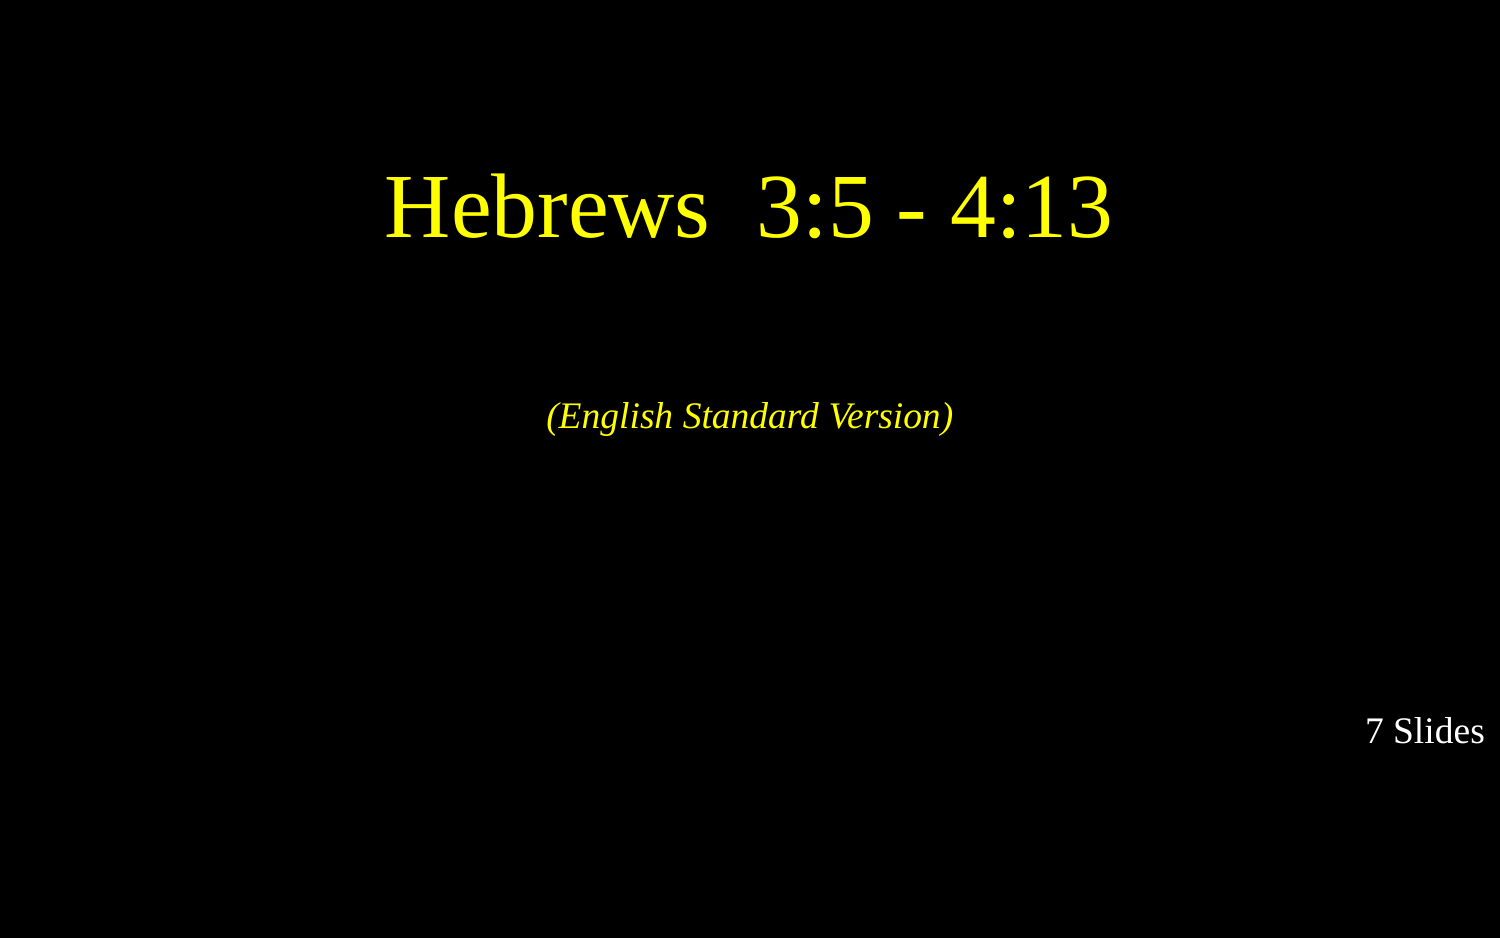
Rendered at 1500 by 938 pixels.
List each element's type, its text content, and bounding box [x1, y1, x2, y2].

text_box Hebrews 3:5 - 4:13 (English Standard Version) 7 Slides [0, 9, 1500, 849]
